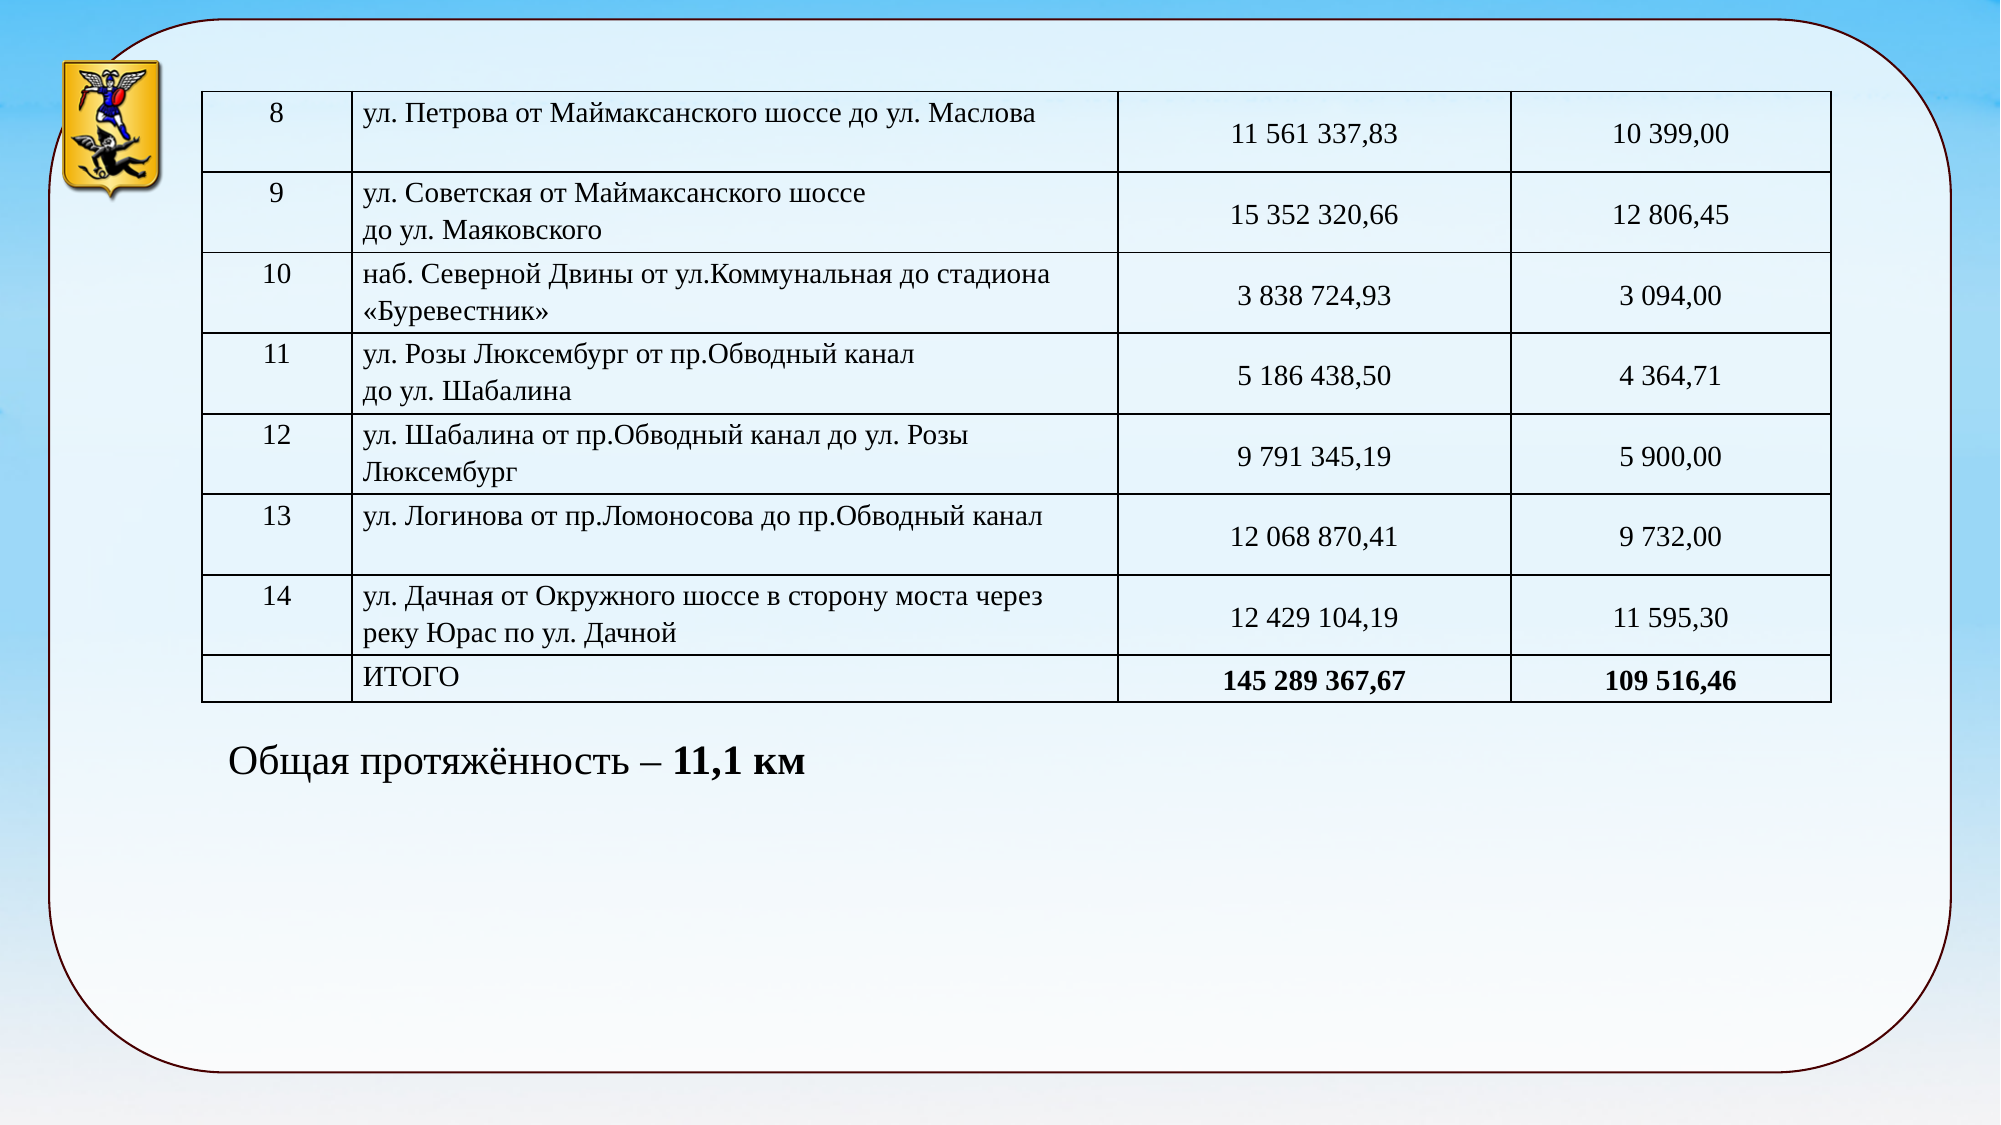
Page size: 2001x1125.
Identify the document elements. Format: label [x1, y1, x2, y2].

picture [62, 60, 164, 203]
list [0, 0, 2000, 1125]
